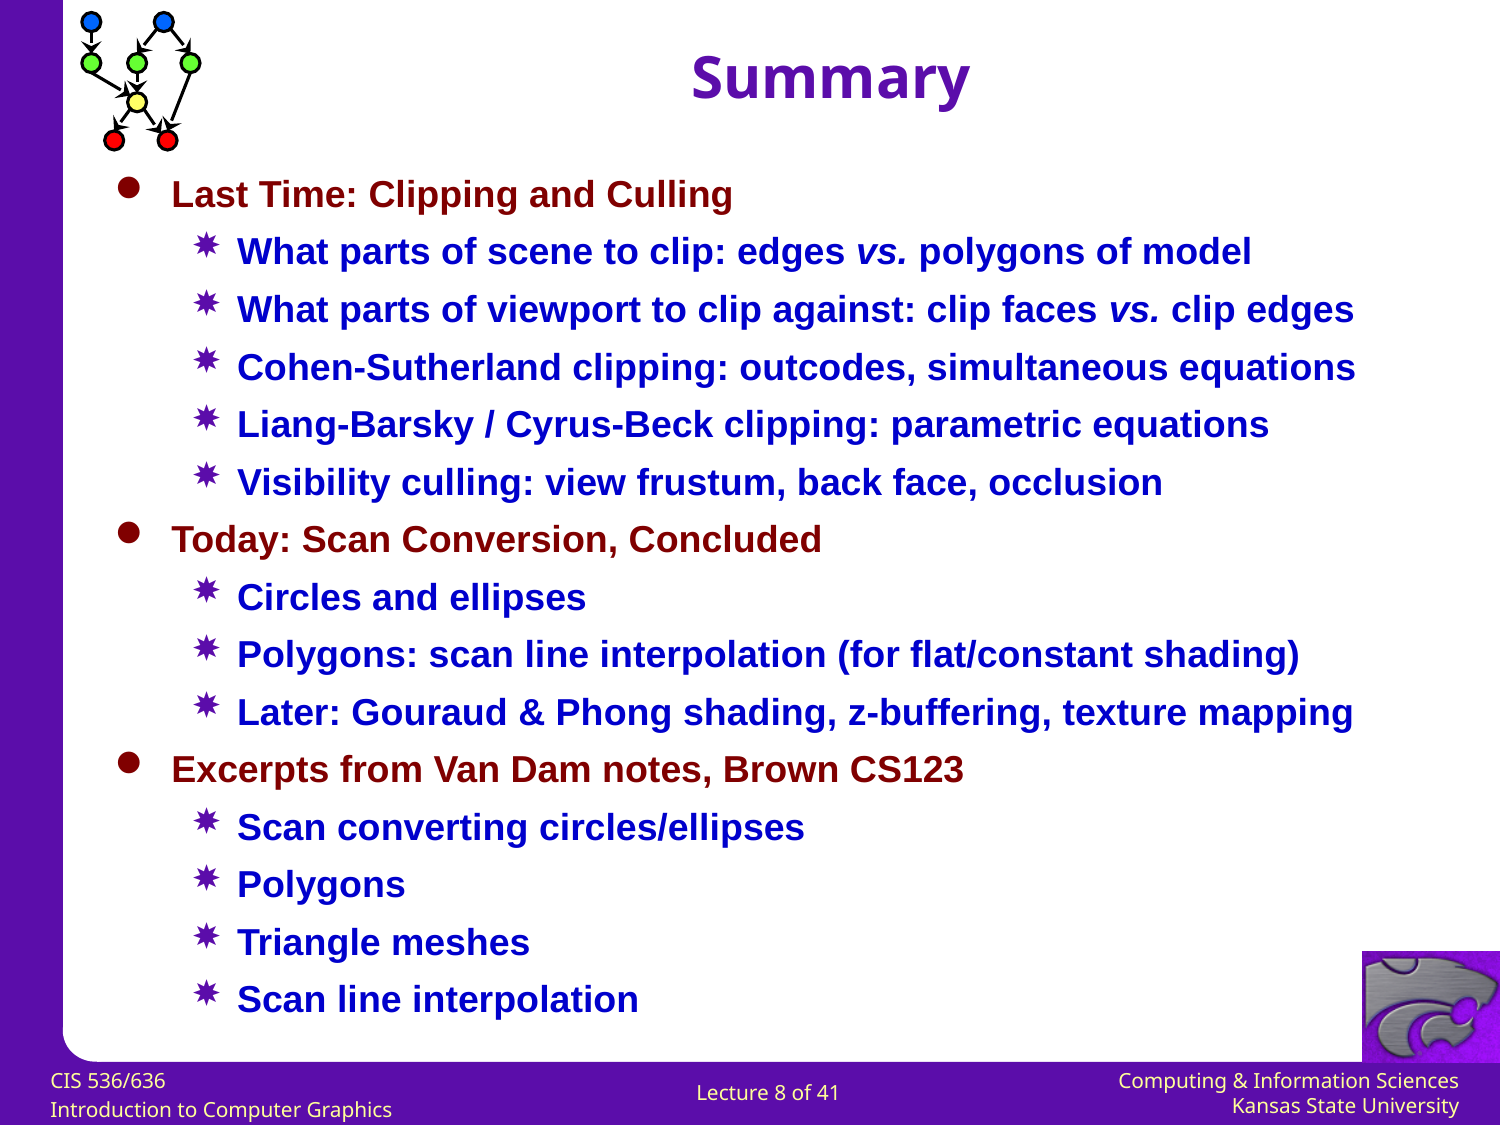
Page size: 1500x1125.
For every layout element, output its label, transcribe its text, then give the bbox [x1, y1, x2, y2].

text_box Last Time: Clipping and Culling What parts of scene to clip: edges vs. polygons of model What parts of viewport to clip against: clip faces vs. clip edges Cohen-Sutherland clipping: outcodes, simultaneous equations Liang-Barsky / Cyrus-Beck clipping: parametric equations Visibility culling: view frustum, back face, occlusion Today: Scan Conversion, Concluded Circles and ellipses Polygons: scan line interpolation (for flat/constant shading) Later: Gouraud & Phong shading, z-buffering, texture mapping Excerpts from Van Dam notes, Brown CS123 Scan converting circles/ellipses Polygons Triangle meshes Scan line interpolation [99, 162, 1475, 1050]
picture [1362, 951, 1500, 1063]
text_box Summary [187, 12, 1475, 138]
